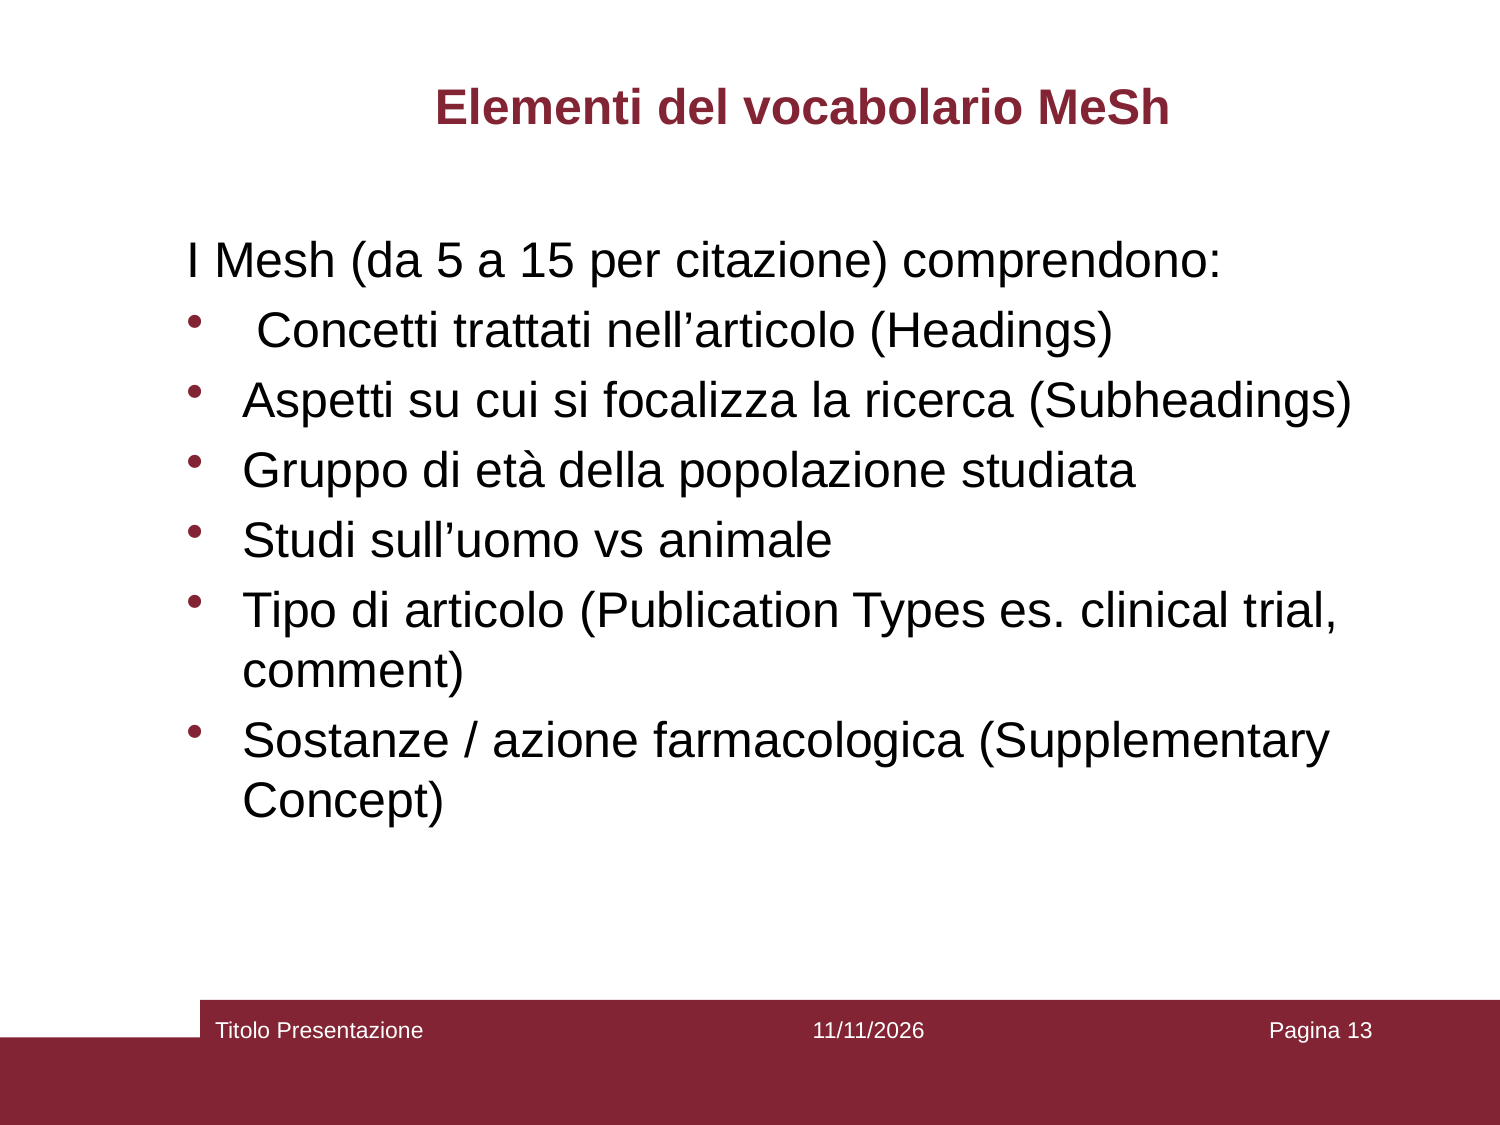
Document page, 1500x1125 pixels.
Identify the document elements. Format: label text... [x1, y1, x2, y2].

title Elementi del vocabolario MeSh [183, 67, 1424, 150]
footer Titolo Presentazione [200, 1008, 675, 1084]
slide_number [712, 1008, 1025, 1084]
list I Mesh (da 5 a 15 per citazione) comprendono: Concetti trattati nell’articolo (Headings) Aspetti su cui si focalizza la ricerca (Subheadings) Gruppo di età della popolazione studiata Studi sull’uomo vs animale Tipo di articolo (Publication Types es. clinical trial, comment) Sostanze / azione farmacologica (Supplementary Concept) [171, 219, 1424, 963]
slide_number Pagina 13 [1074, 1008, 1388, 1084]
